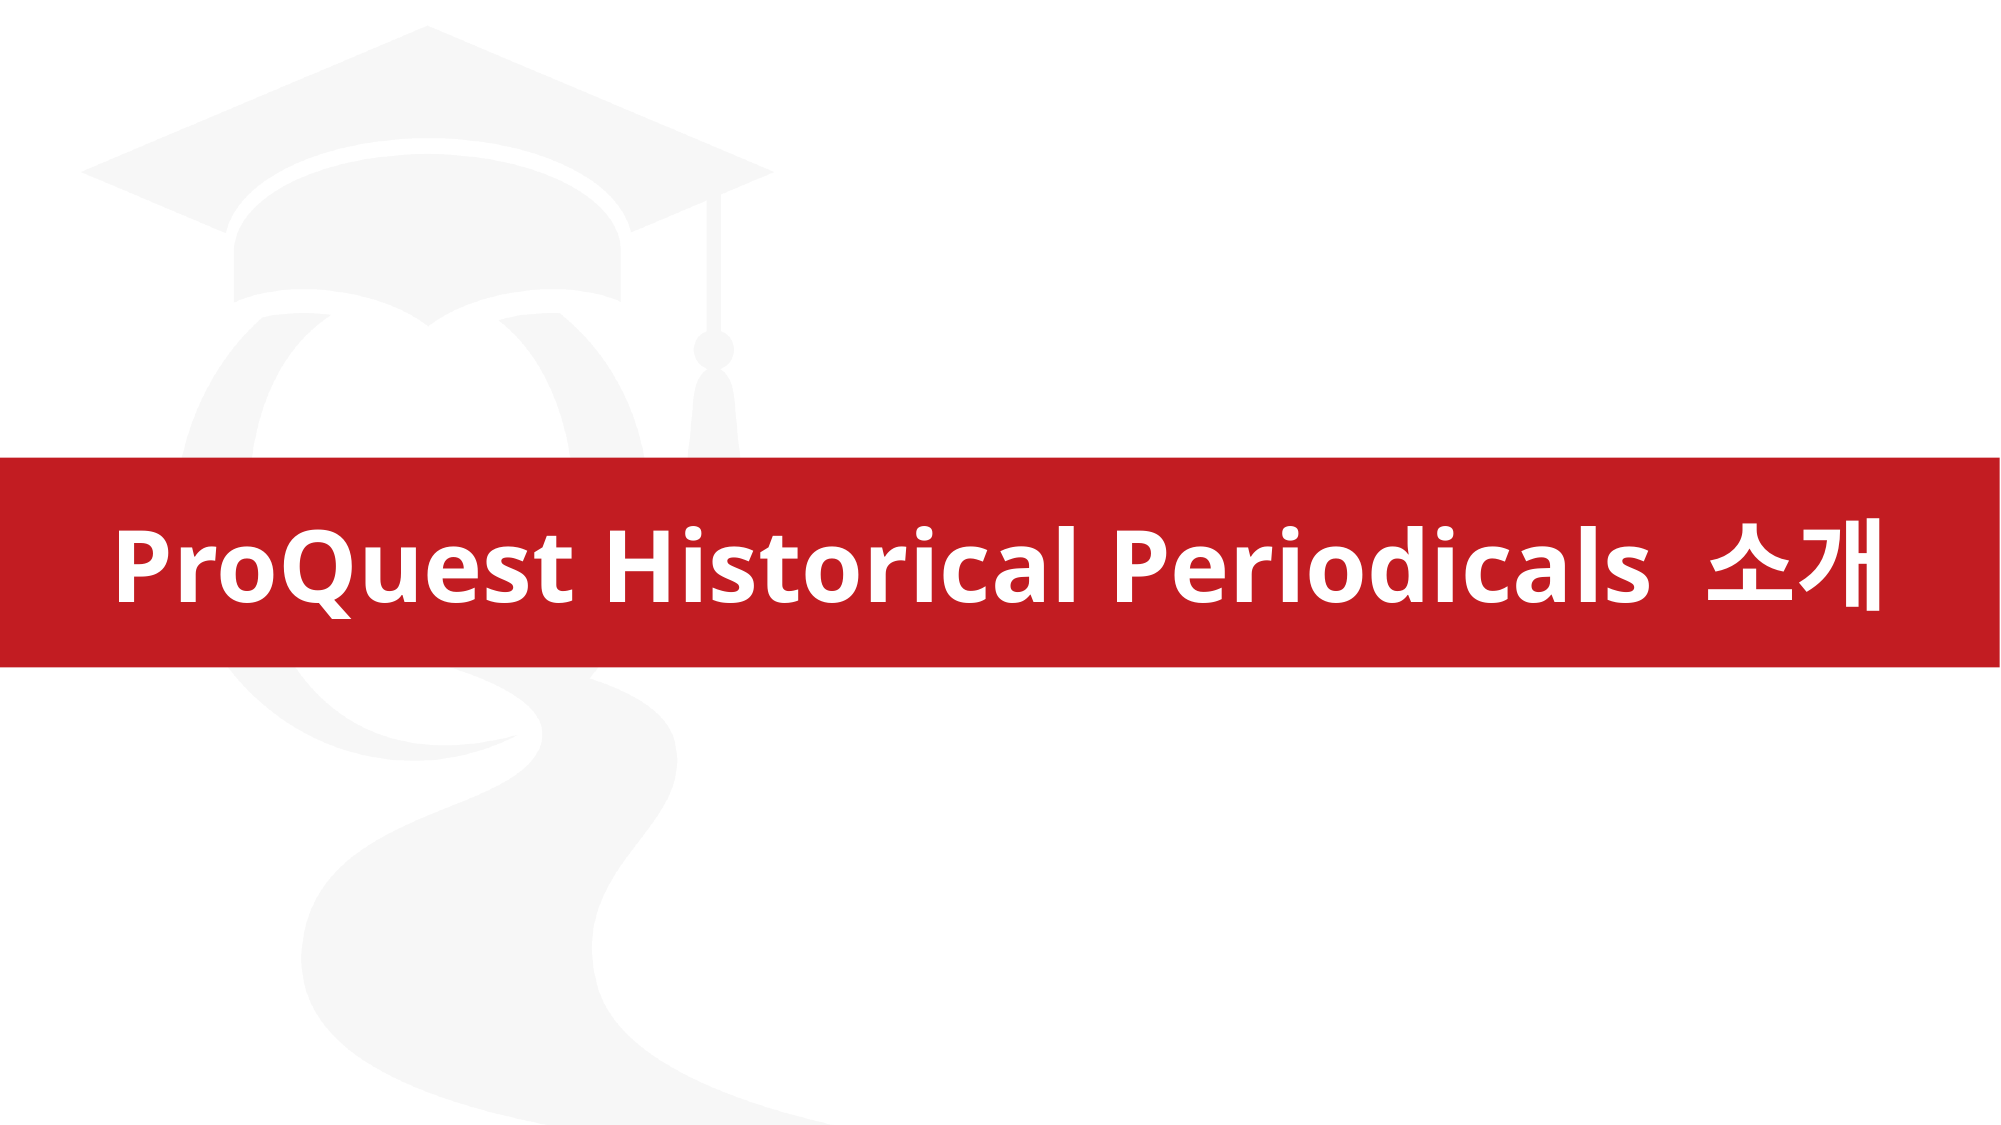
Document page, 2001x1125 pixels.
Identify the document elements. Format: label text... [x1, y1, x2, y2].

title ProQuest Historical Periodicals 소개 [0, 457, 2000, 668]
